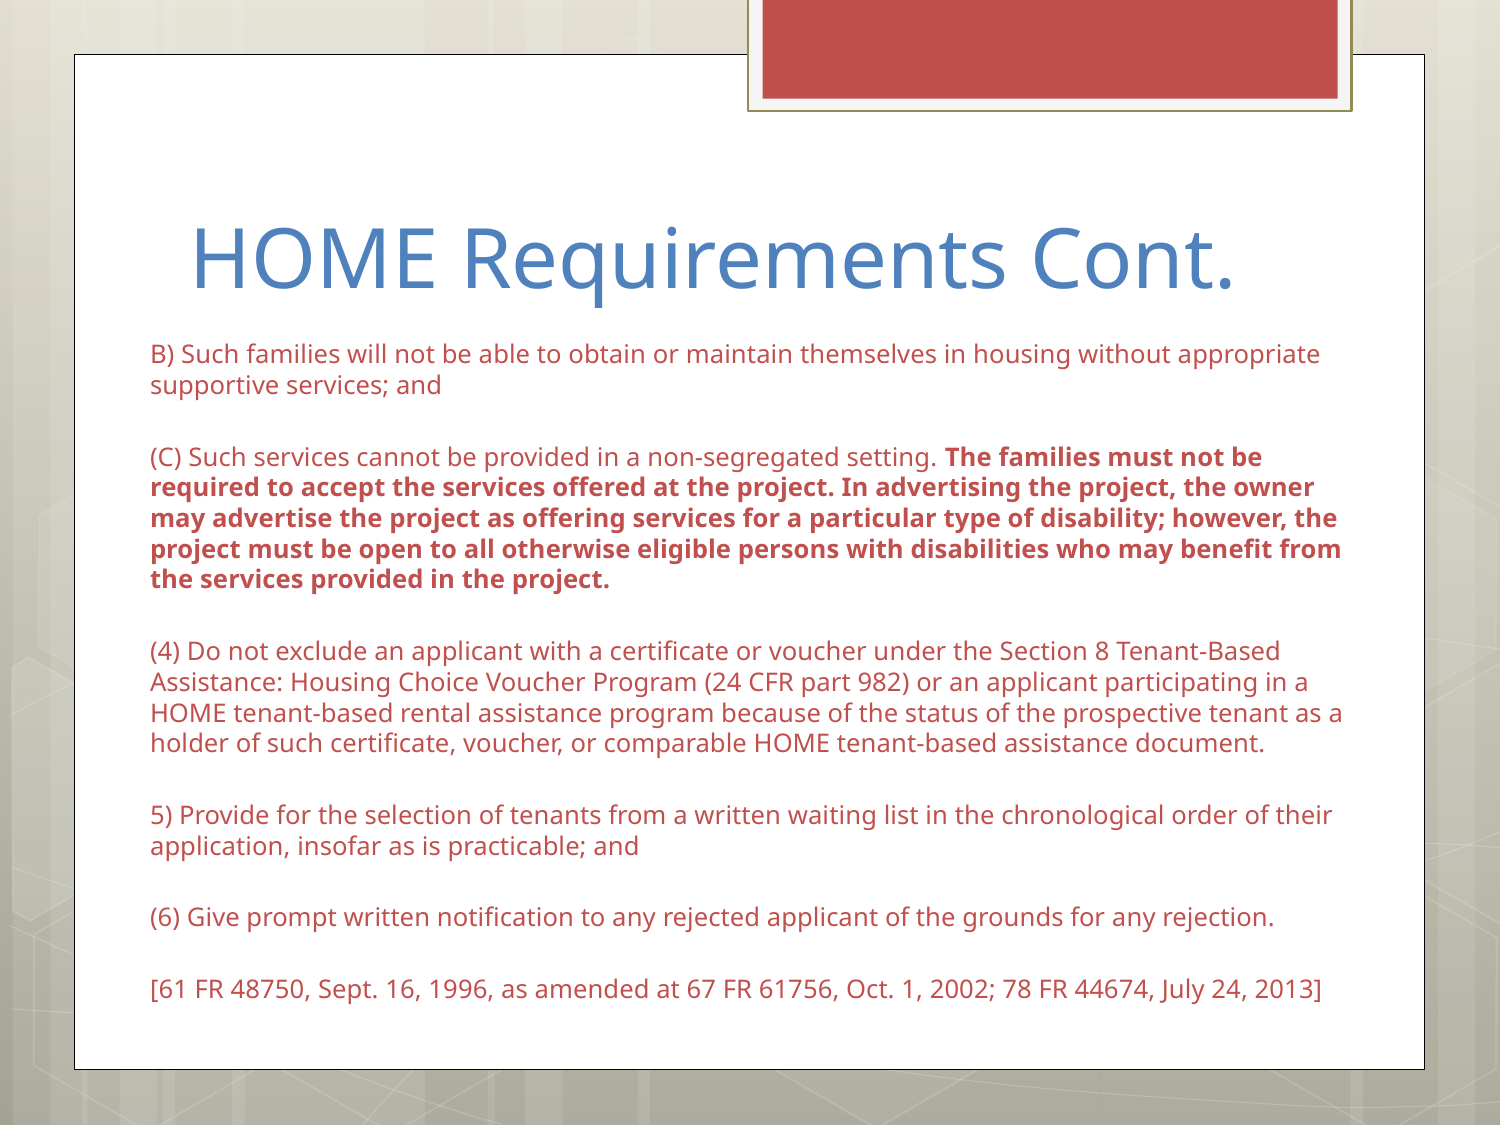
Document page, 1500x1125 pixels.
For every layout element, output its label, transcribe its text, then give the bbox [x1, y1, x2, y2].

title HOME Requirements Cont. [174, 125, 1328, 312]
list B) Such families will not be able to obtain or maintain themselves in housing without appropriate supportive services; and (C) Such services cannot be provided in a non-segregated setting. The families must not be required to accept the services offered at the project. In advertising the project, the owner may advertise the project as offering services for a particular type of disability; however, the project must be open to all otherwise eligible persons with disabilities who may benefit from the services provided in the project. (4) Do not exclude an applicant with a certificate or voucher under the Section 8 Tenant-Based Assistance: Housing Choice Voucher Program (24 CFR part 982) or an applicant participating in a HOME tenant-based rental assistance program because of the status of the prospective tenant as a holder of such certificate, voucher, or comparable HOME tenant-based assistance document. 5) Provide for the selection of tenants from a written waiting list in the chronological order of their application, insofar as is practicable; and (6) Give prompt written notification to any rejected applicant of the grounds for any rejection. [61 FR 48750, Sept. 16, 1996, as amended at 67 FR 61756, Oct. 1, 2002; 78 FR 44674, July 24, 2013] [125, 312, 1375, 1063]
